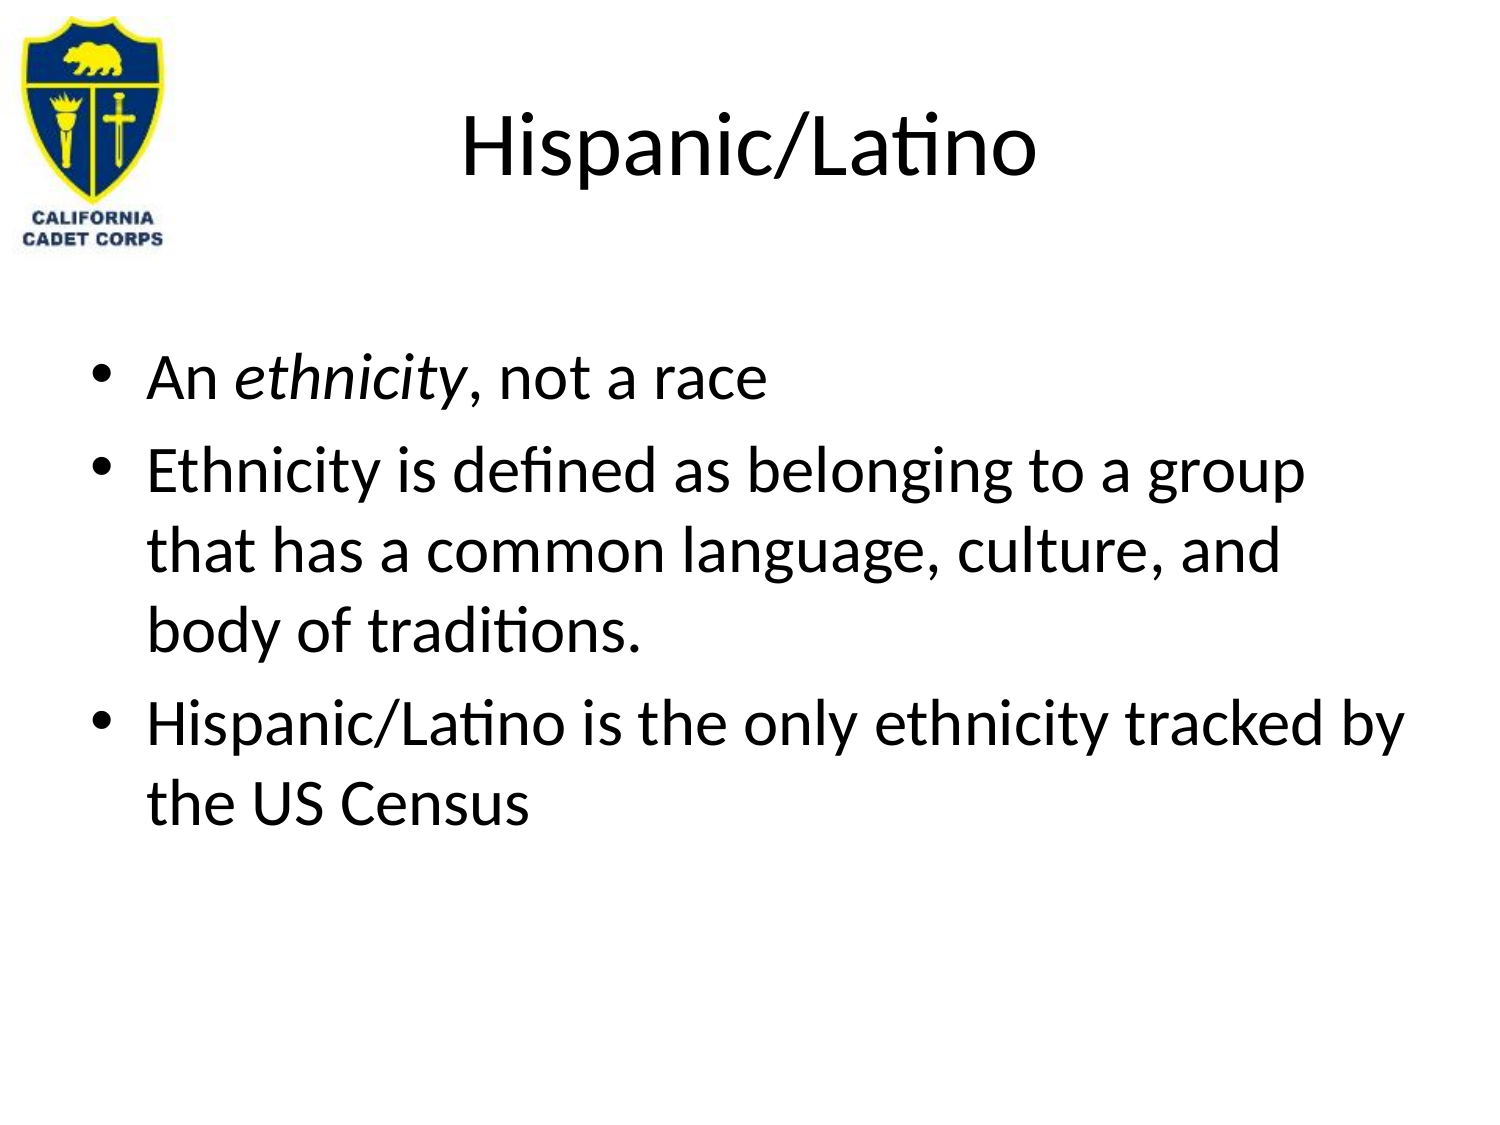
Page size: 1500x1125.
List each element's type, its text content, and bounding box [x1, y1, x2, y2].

picture [0, 16, 186, 261]
list An ethnicity, not a race Ethnicity is defined as belonging to a group that has a common language, culture, and body of traditions. Hispanic/Latino is the only ethnicity tracked by the US Census [75, 324, 1425, 925]
title Hispanic/Latino [162, 45, 1338, 233]
